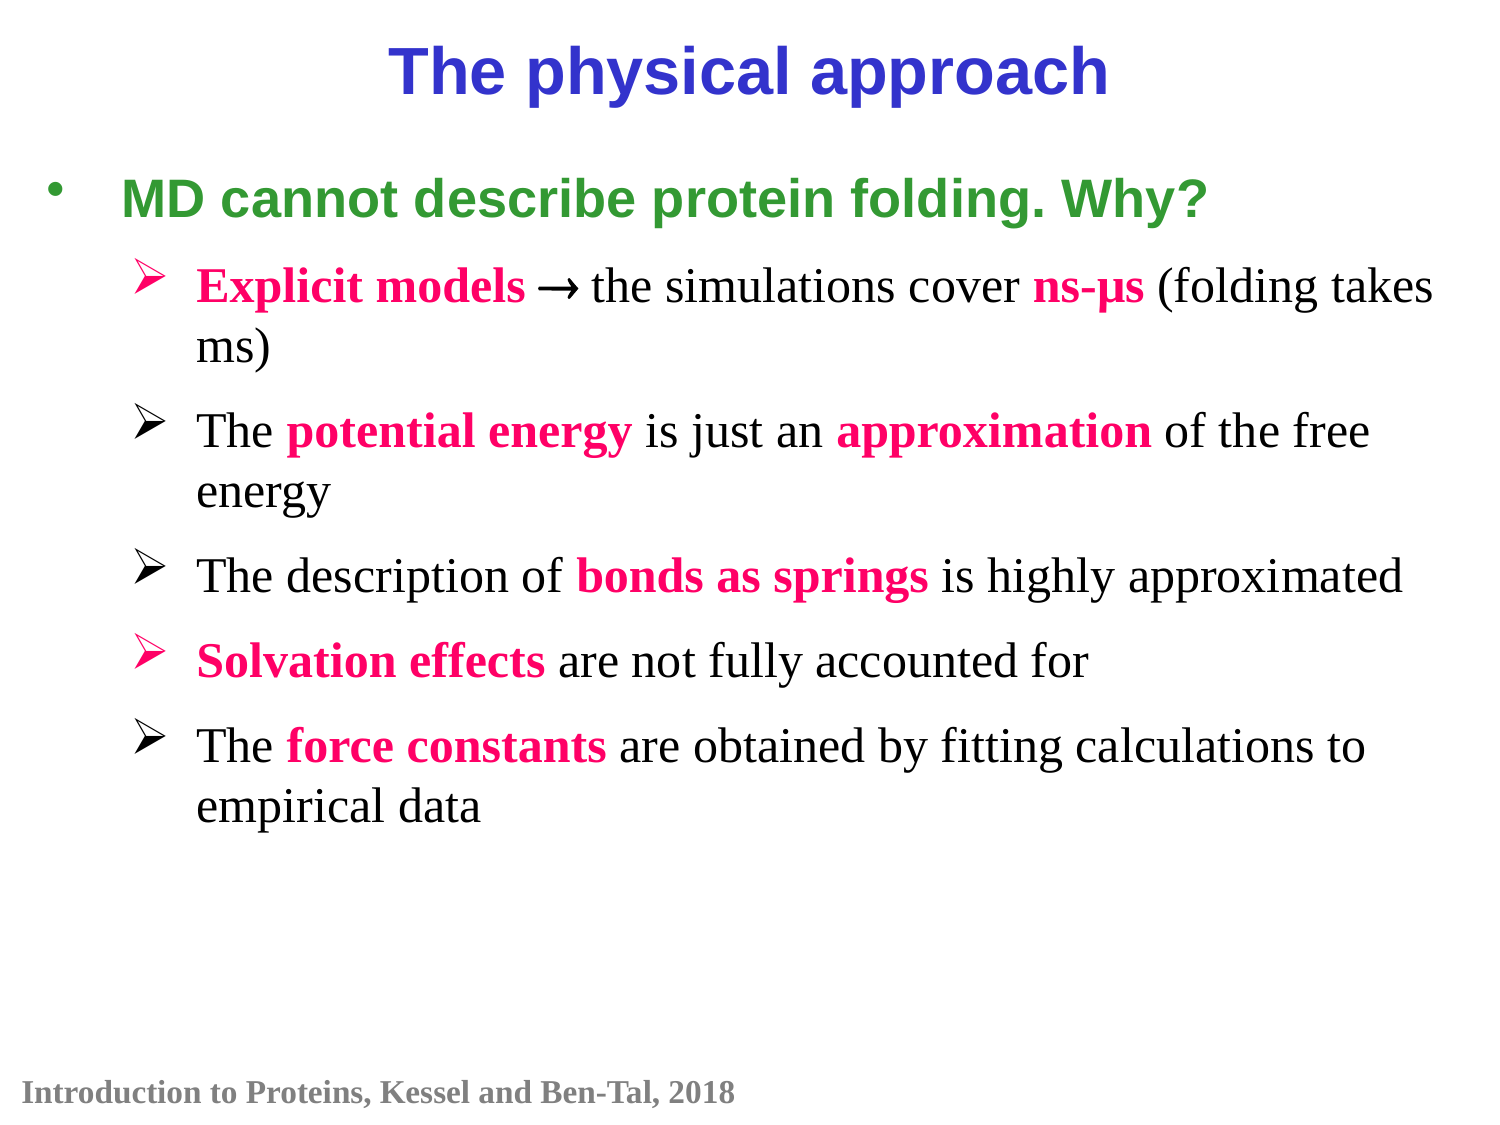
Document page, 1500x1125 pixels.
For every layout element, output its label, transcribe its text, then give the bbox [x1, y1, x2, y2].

text_box The physical approach [40, 20, 1459, 115]
text_box MD cannot describe protein folding. Why? Explicit models  the simulations cover ns-μs (folding takes ms) The potential energy is just an approximation of the free energy The description of bonds as springs is highly approximated Solvation effects are not fully accounted for The force constants are obtained by fitting calculations to empirical data [31, 155, 1500, 841]
